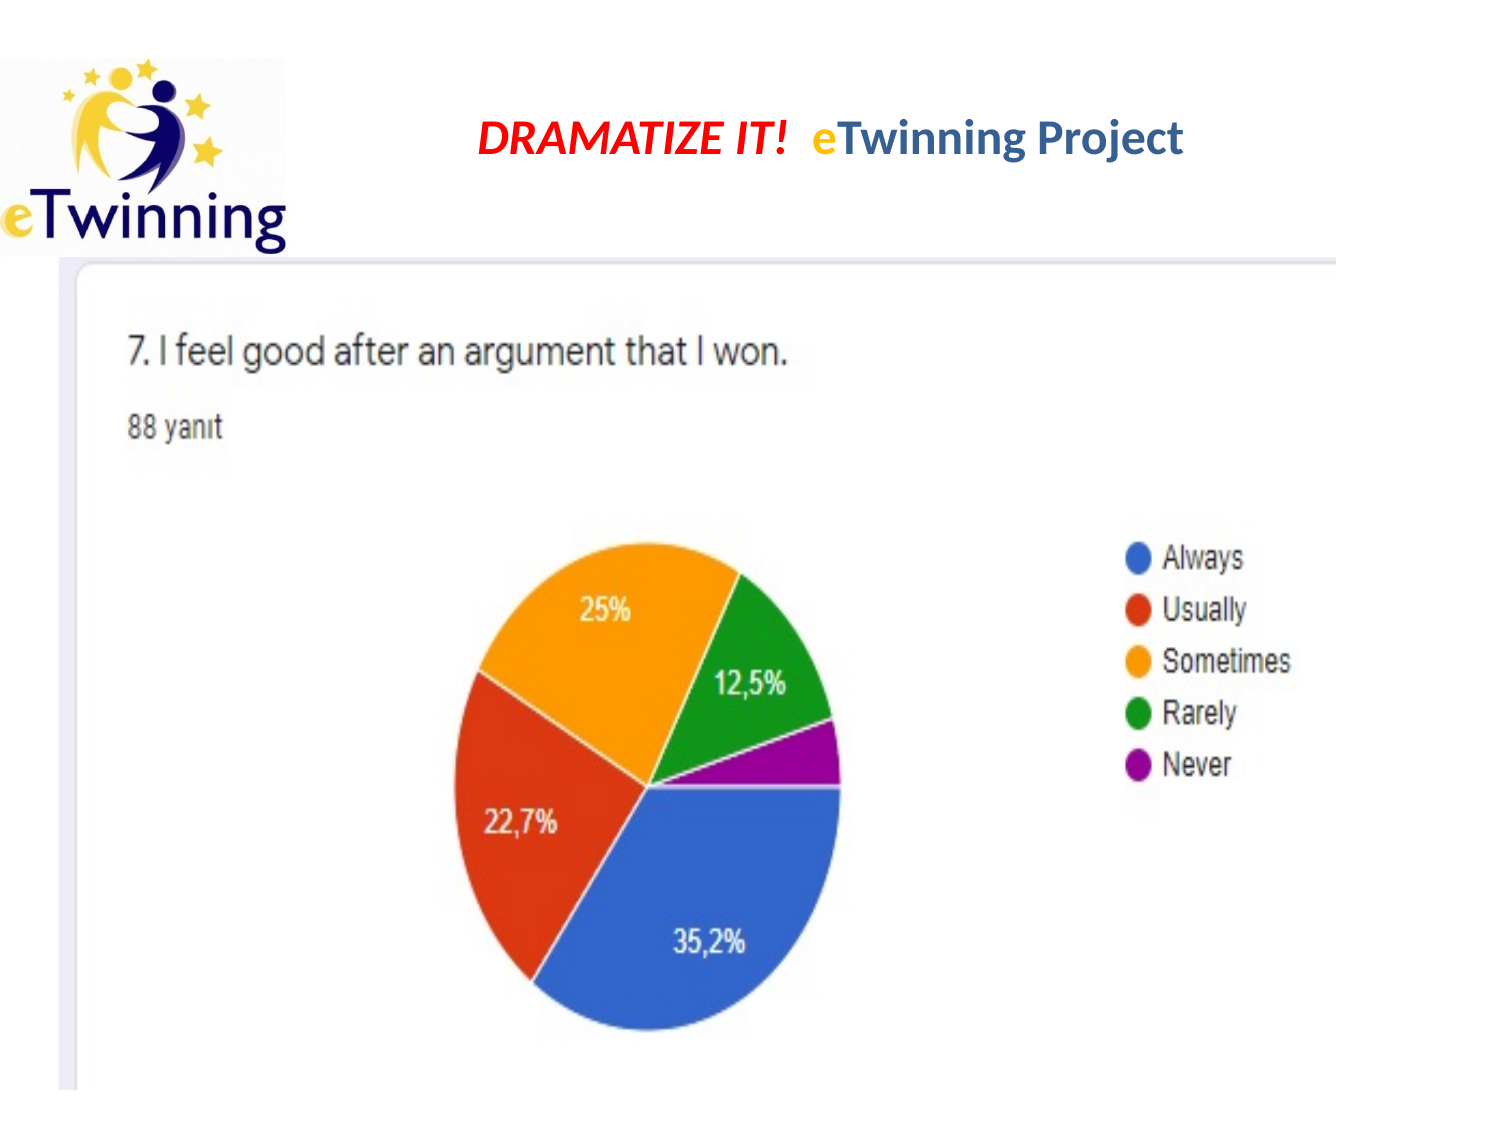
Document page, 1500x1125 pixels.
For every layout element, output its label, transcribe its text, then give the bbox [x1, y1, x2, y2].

title DRAMATIZE IT! eTwinning Project [375, 58, 1287, 211]
picture [0, 58, 1337, 1091]
